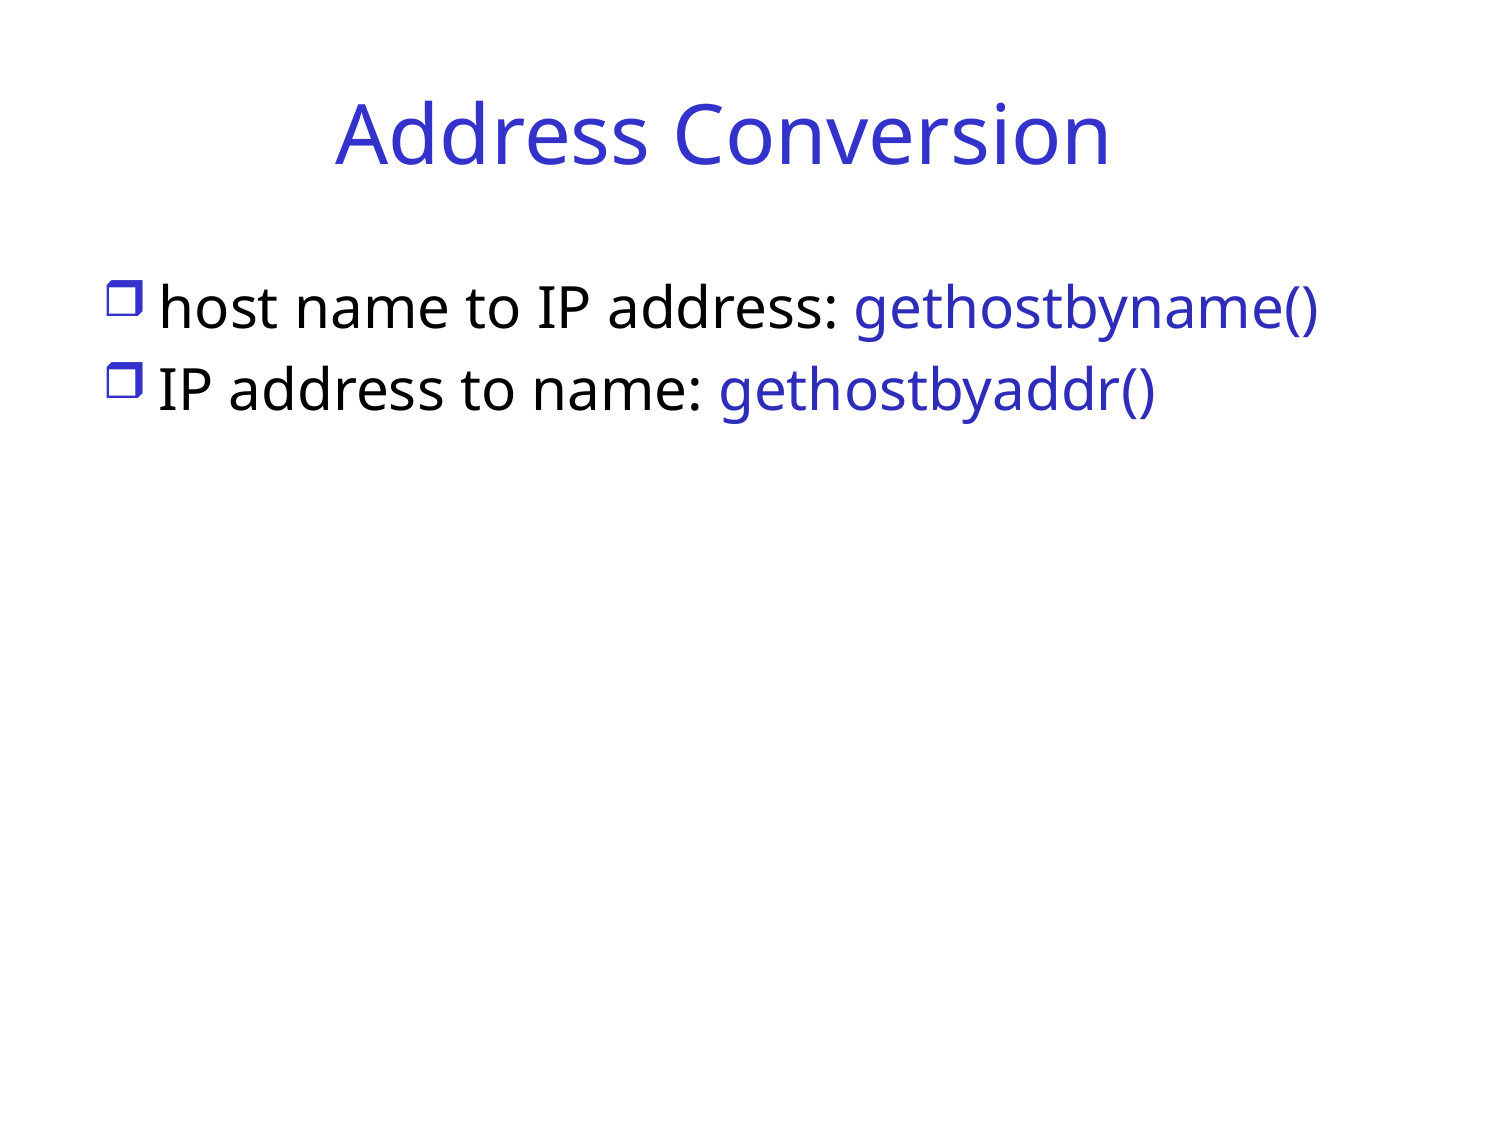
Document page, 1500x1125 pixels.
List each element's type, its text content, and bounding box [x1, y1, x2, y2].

title Address Conversion [87, 37, 1363, 226]
list host name to IP address: gethostbyname() IP address to name: gethostbyaddr() [87, 262, 1363, 1026]
